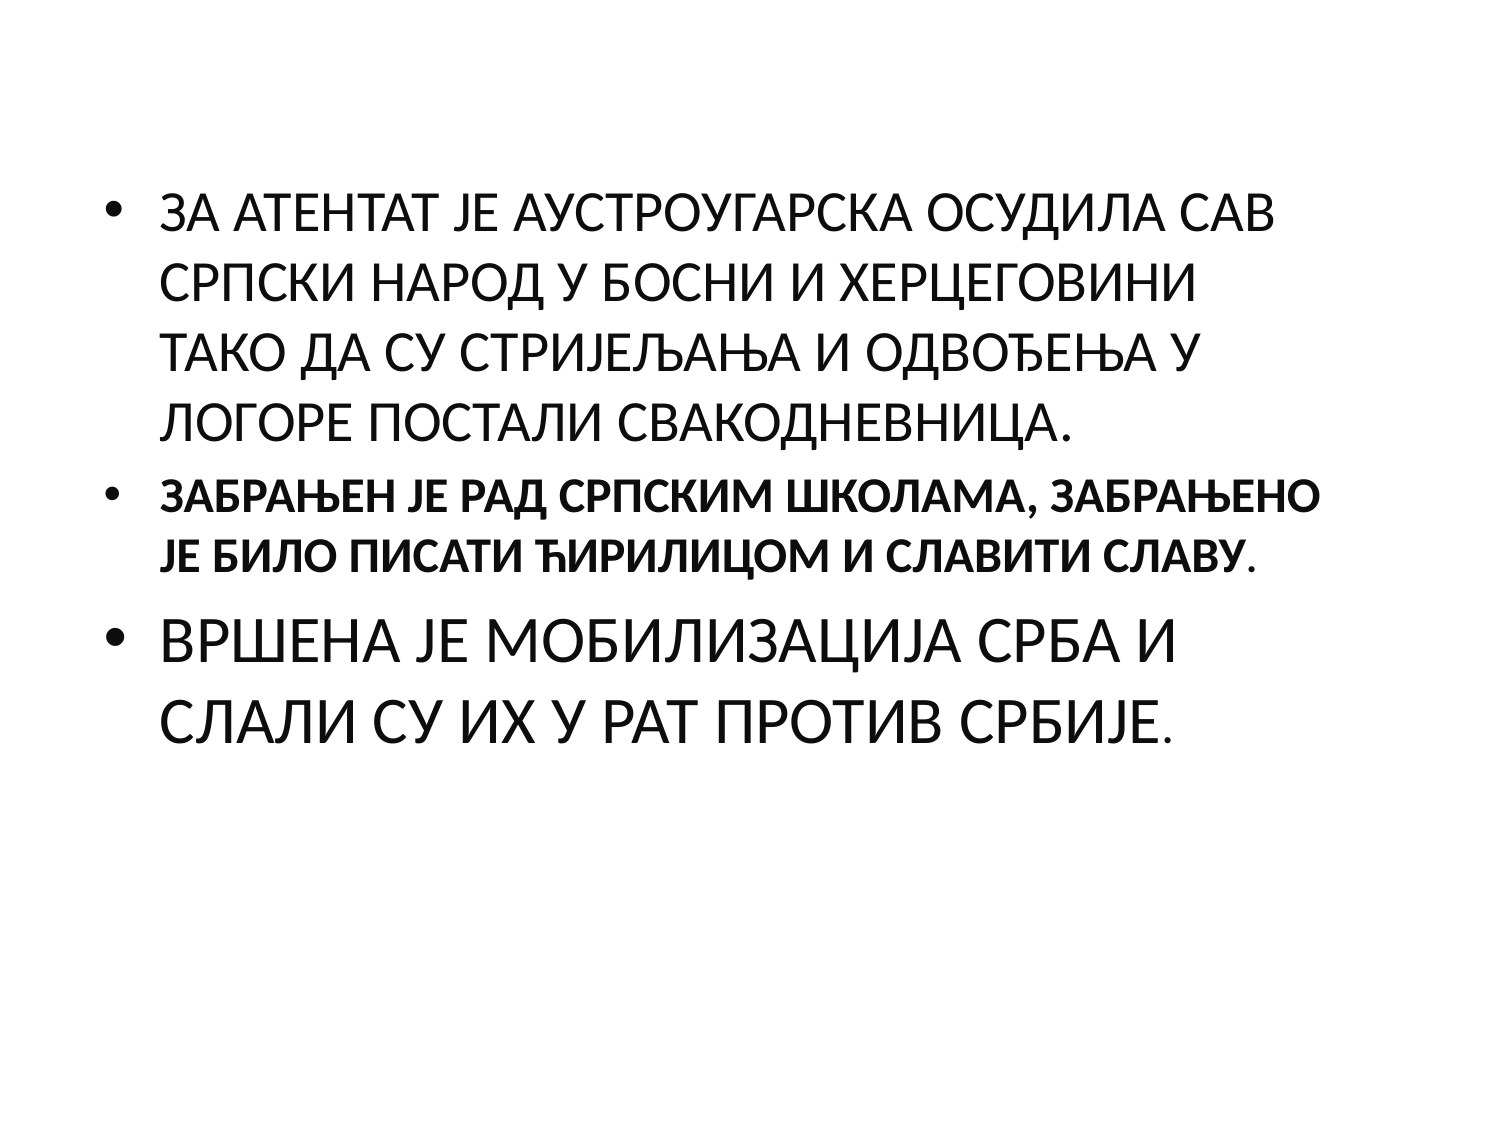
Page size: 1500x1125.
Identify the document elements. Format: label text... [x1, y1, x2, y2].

list ЗА АТЕНТАТ ЈЕ АУСТРОУГАРСКА ОСУДИЛА САВ СРПСКИ НАРОД У БОСНИ И ХЕРЦЕГОВИНИ ТАКО ДА СУ СТРИЈЕЉАЊА И ОДВОЂЕЊА У ЛОГОРЕ ПОСТАЛИ СВАКОДНЕВНИЦА. ЗАБРАЊЕН ЈЕ РАД СРПСКИМ ШКОЛАМА, ЗАБРАЊЕНО ЈЕ БИЛО ПИСАТИ ЋИРИЛИЦОМ И СЛАВИТИ СЛАВУ. ВРШЕНА ЈЕ МОБИЛИЗАЦИЈА СРБА И СЛАЛИ СУ ИХ У РАТ ПРОТИВ СРБИЈЕ. [88, 78, 1364, 823]
